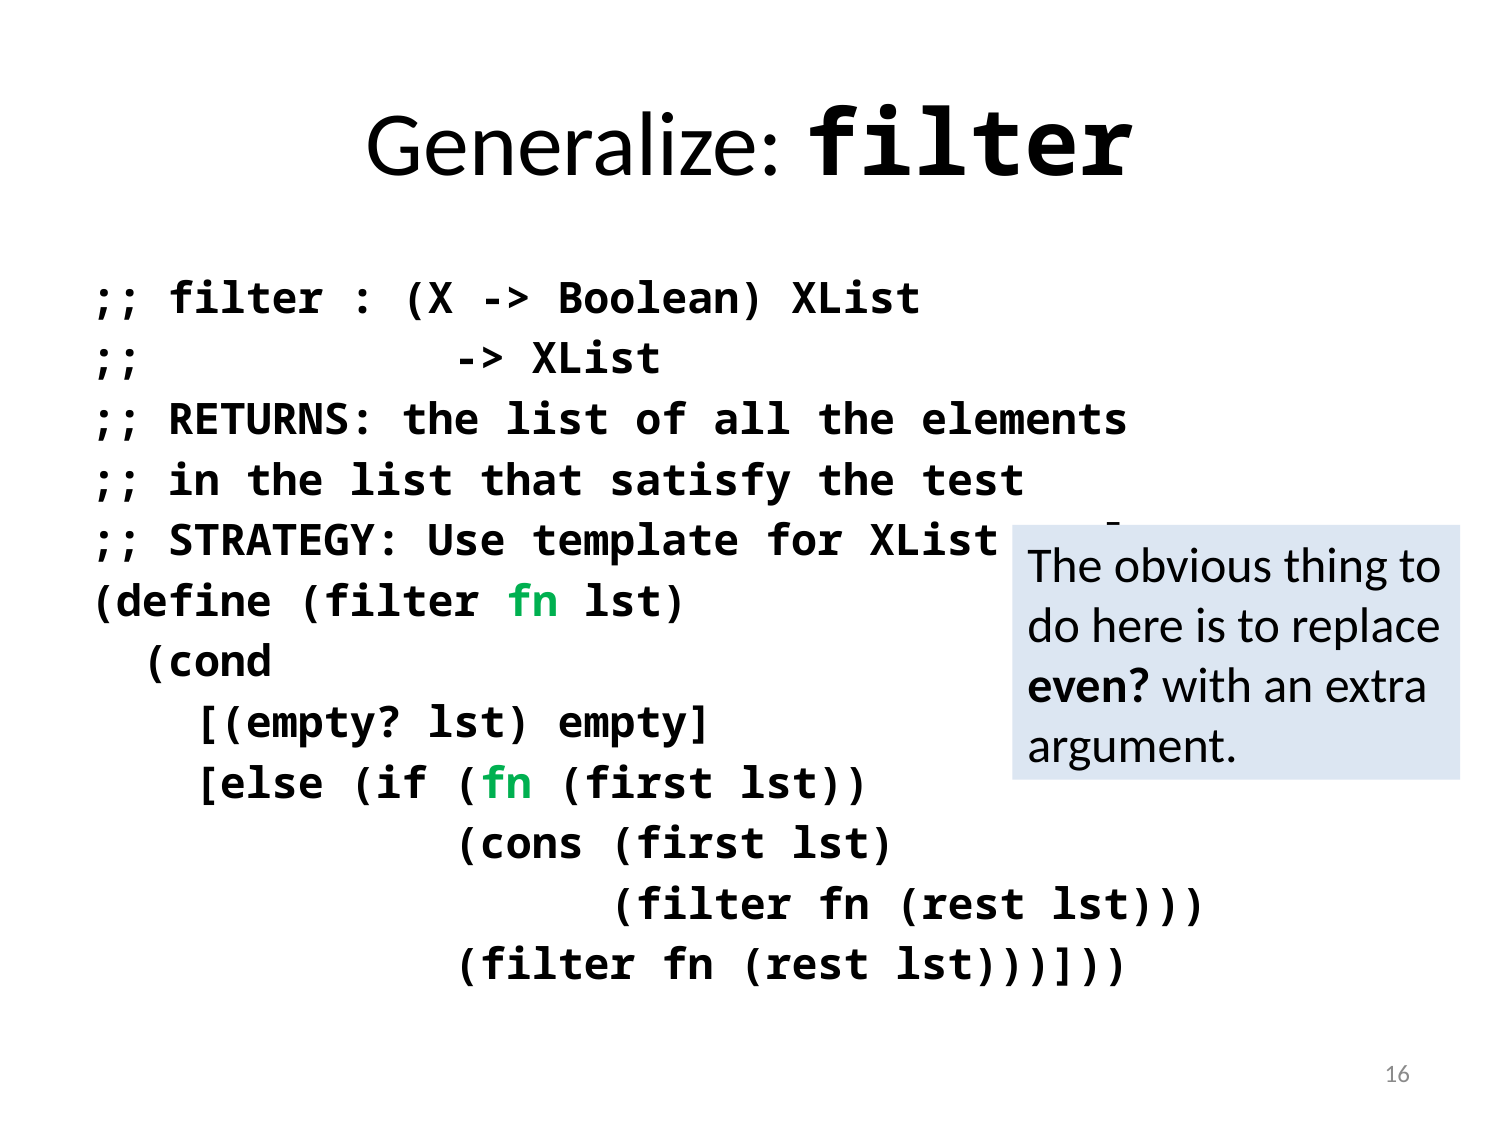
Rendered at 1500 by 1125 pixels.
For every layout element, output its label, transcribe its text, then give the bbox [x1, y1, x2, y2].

title Generalize: filter [75, 45, 1425, 233]
list ;; filter : (X -> Boolean) XList ;; -> XList ;; RETURNS: the list of all the elements ;; in the list that satisfy the test ;; STRATEGY: Use template for XList on lst (define (filter fn lst) (cond [(empty? lst) empty] [else (if (fn (first lst)) (cons (first lst) (filter fn (rest lst))) (filter fn (rest lst)))])) [75, 262, 1425, 1005]
slide_number 16 [1074, 1042, 1425, 1103]
text_box The obvious thing to do here is to replace even? with an extra argument. [1012, 524, 1461, 780]
